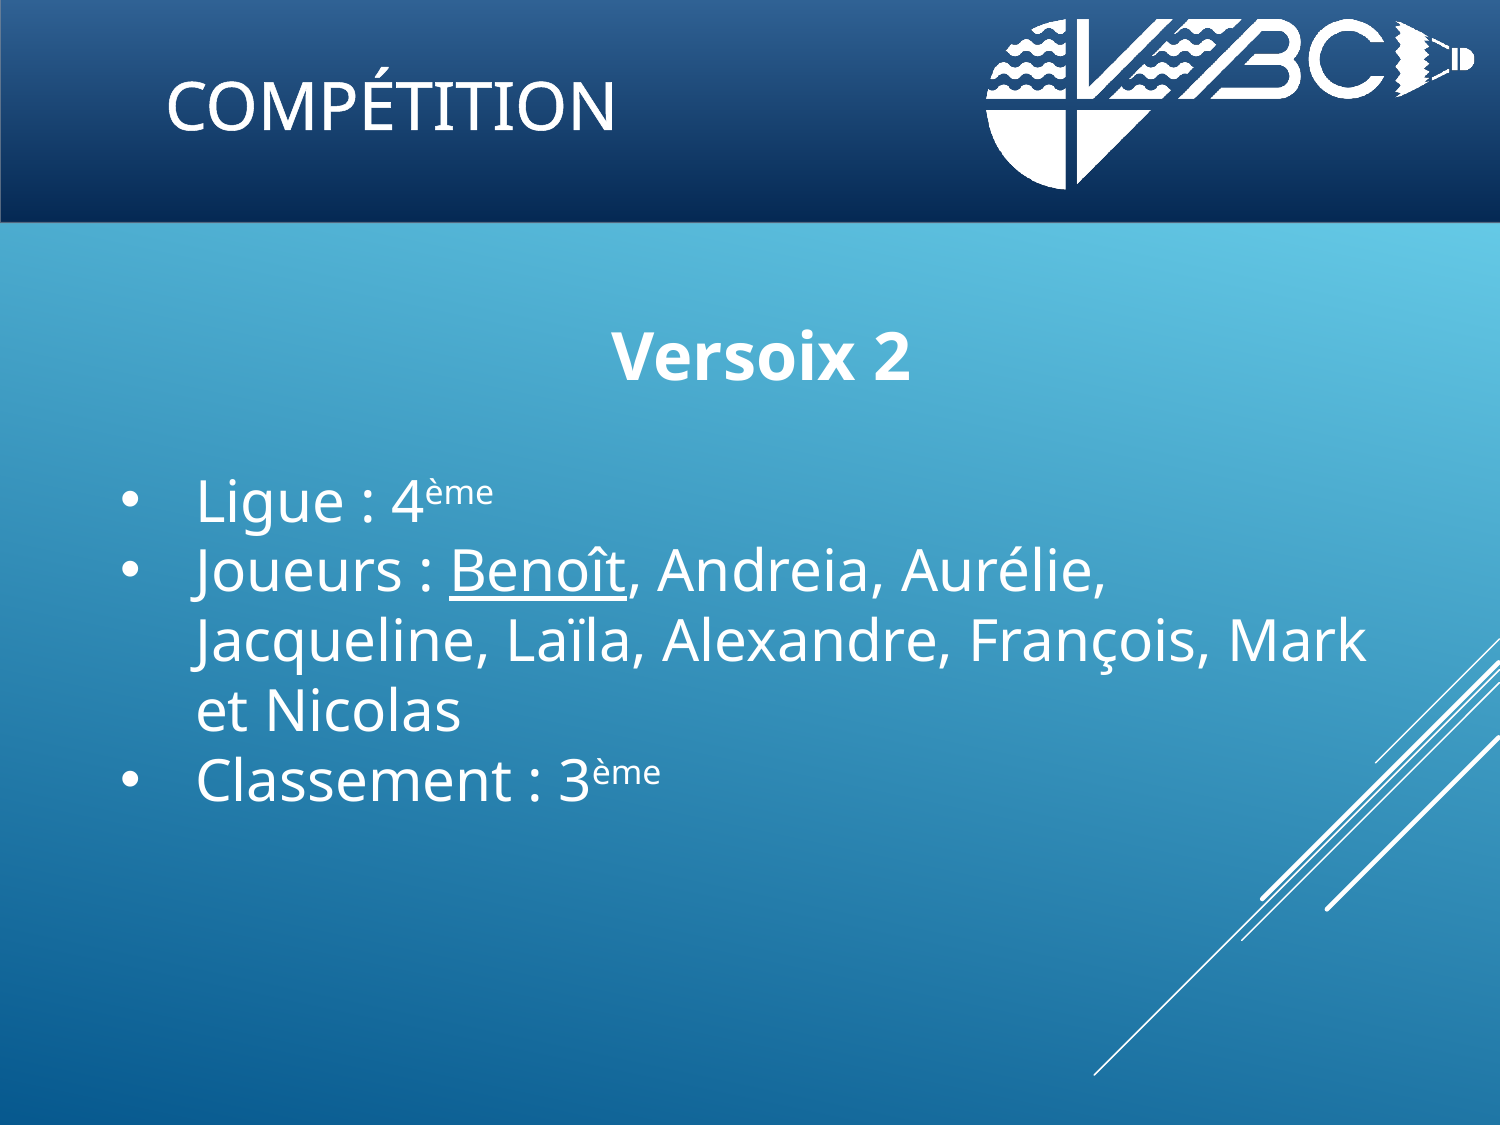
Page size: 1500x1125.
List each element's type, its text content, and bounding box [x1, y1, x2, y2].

text_box Compétition [0, 0, 1500, 223]
text_box Versoix 2 Ligue : 4ème Joueurs : Benoît, Andreia, Aurélie, Jacqueline, Laïla, Alexandre, François, Mark et Nicolas Classement : 3ème [105, 306, 1418, 961]
picture [985, 18, 1475, 194]
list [58, 9, 481, 184]
